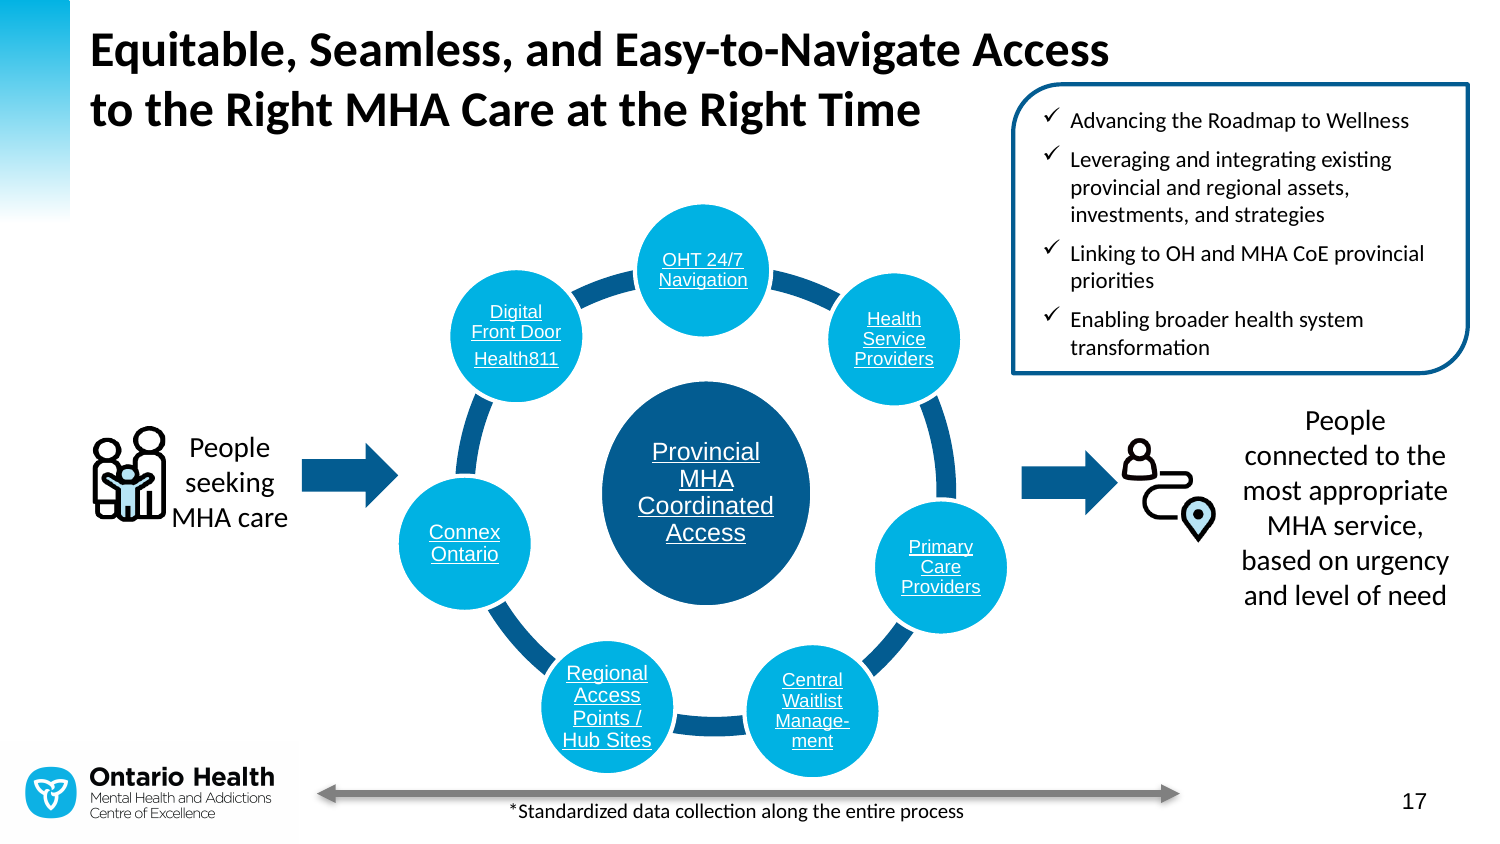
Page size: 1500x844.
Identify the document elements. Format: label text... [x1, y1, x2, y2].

text_box People connected to the most appropriate MHA service, based on urgency and level of need [1224, 394, 1466, 619]
picture [1100, 421, 1236, 558]
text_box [230, 173, 1181, 780]
picture [0, 741, 299, 844]
title Equitable, Seamless, and Easy-to-Navigate Access to the Right MHA Care at the Right Time​ [75, 9, 1147, 153]
picture [53, 406, 205, 541]
text_box People seeking MHA care [209, 421, 225, 541]
text_box *Standardized data collection along the entire process [304, 790, 1168, 830]
text_box Advancing the Roadmap to Wellness Leveraging and integrating existing provincial and regional assets, investments, and strategies Linking to OH and MHA CoE provincial priorities Enabling broader health system transformation [1011, 82, 1470, 376]
